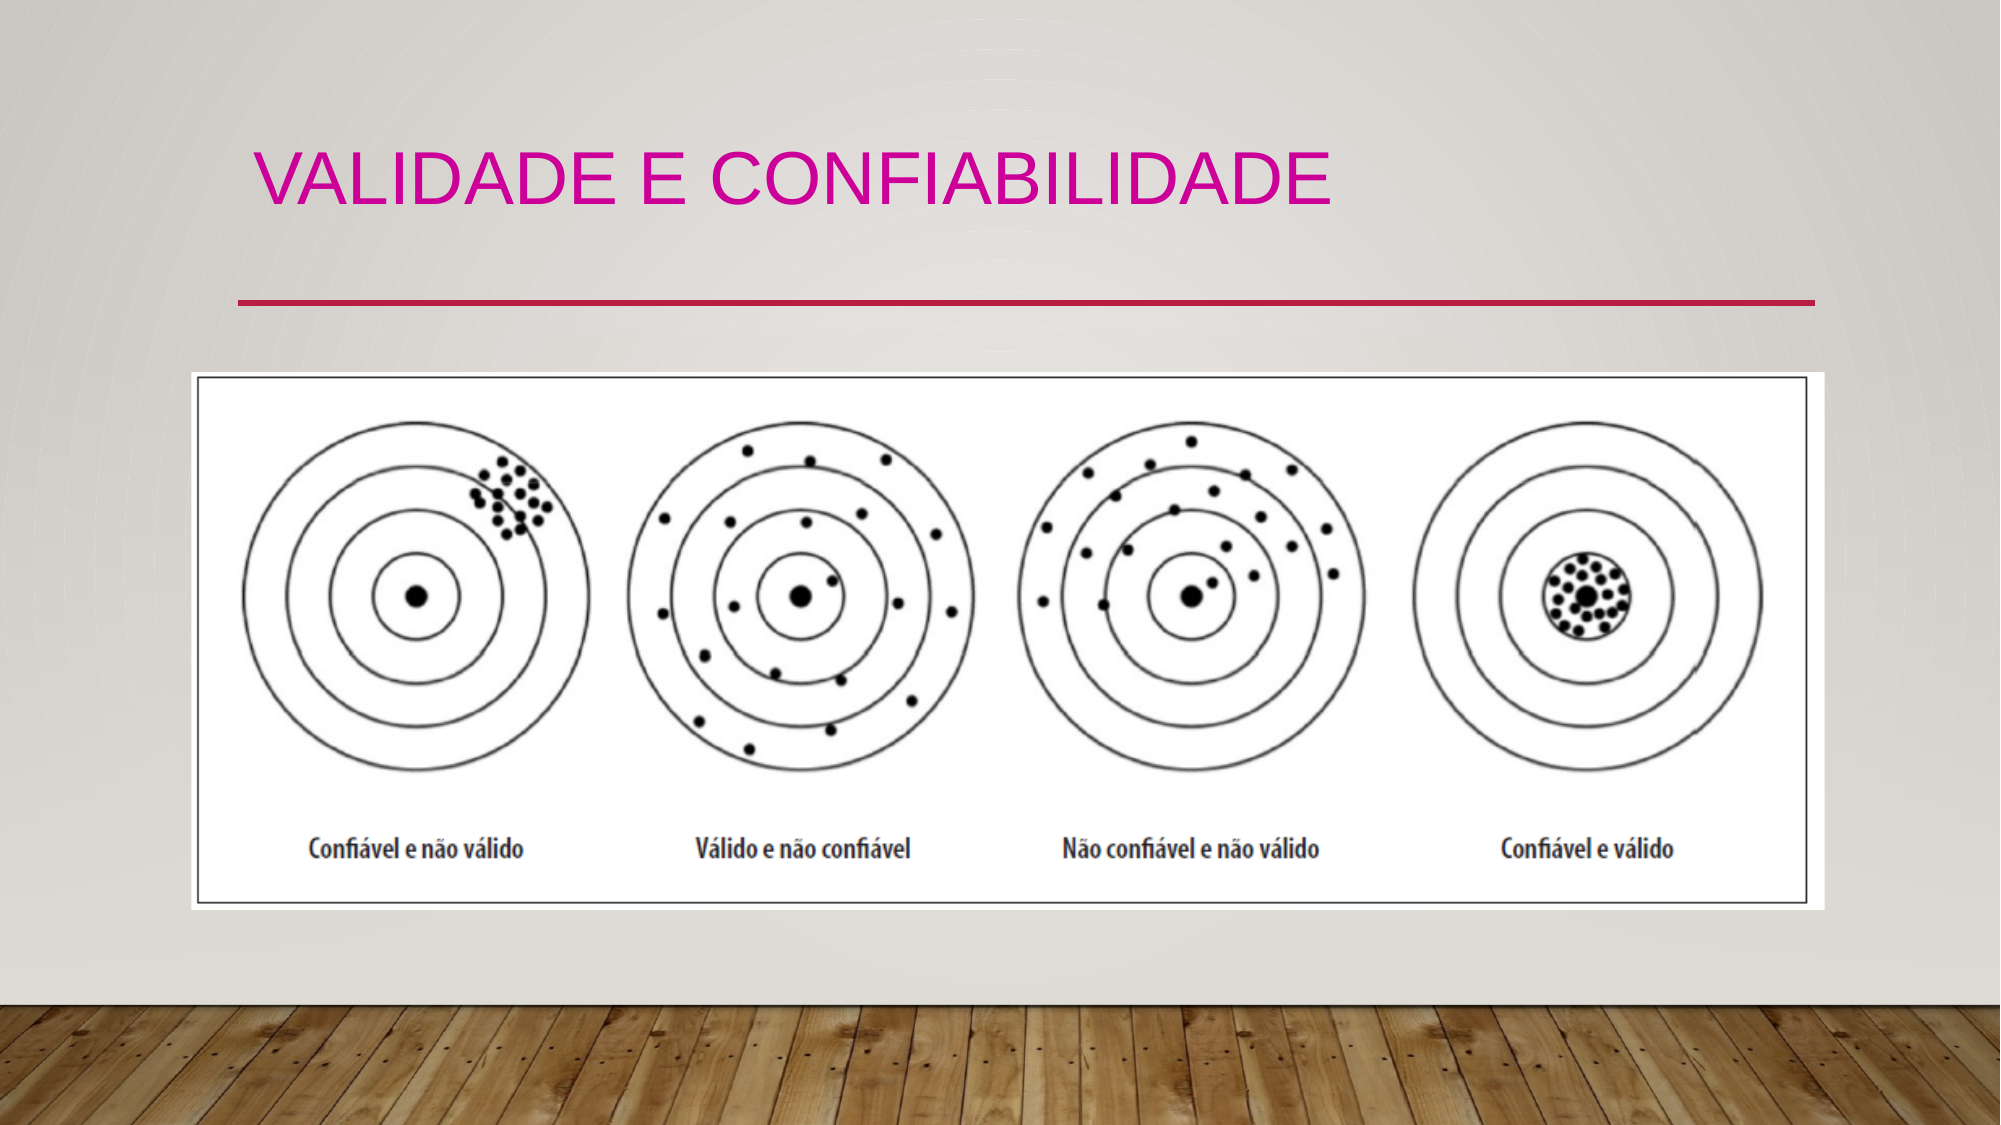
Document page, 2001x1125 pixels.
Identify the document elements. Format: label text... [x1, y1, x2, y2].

picture [0, 1005, 2000, 1125]
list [191, 372, 1825, 911]
title Validade e CONFIABILIDADE [238, 131, 1814, 305]
